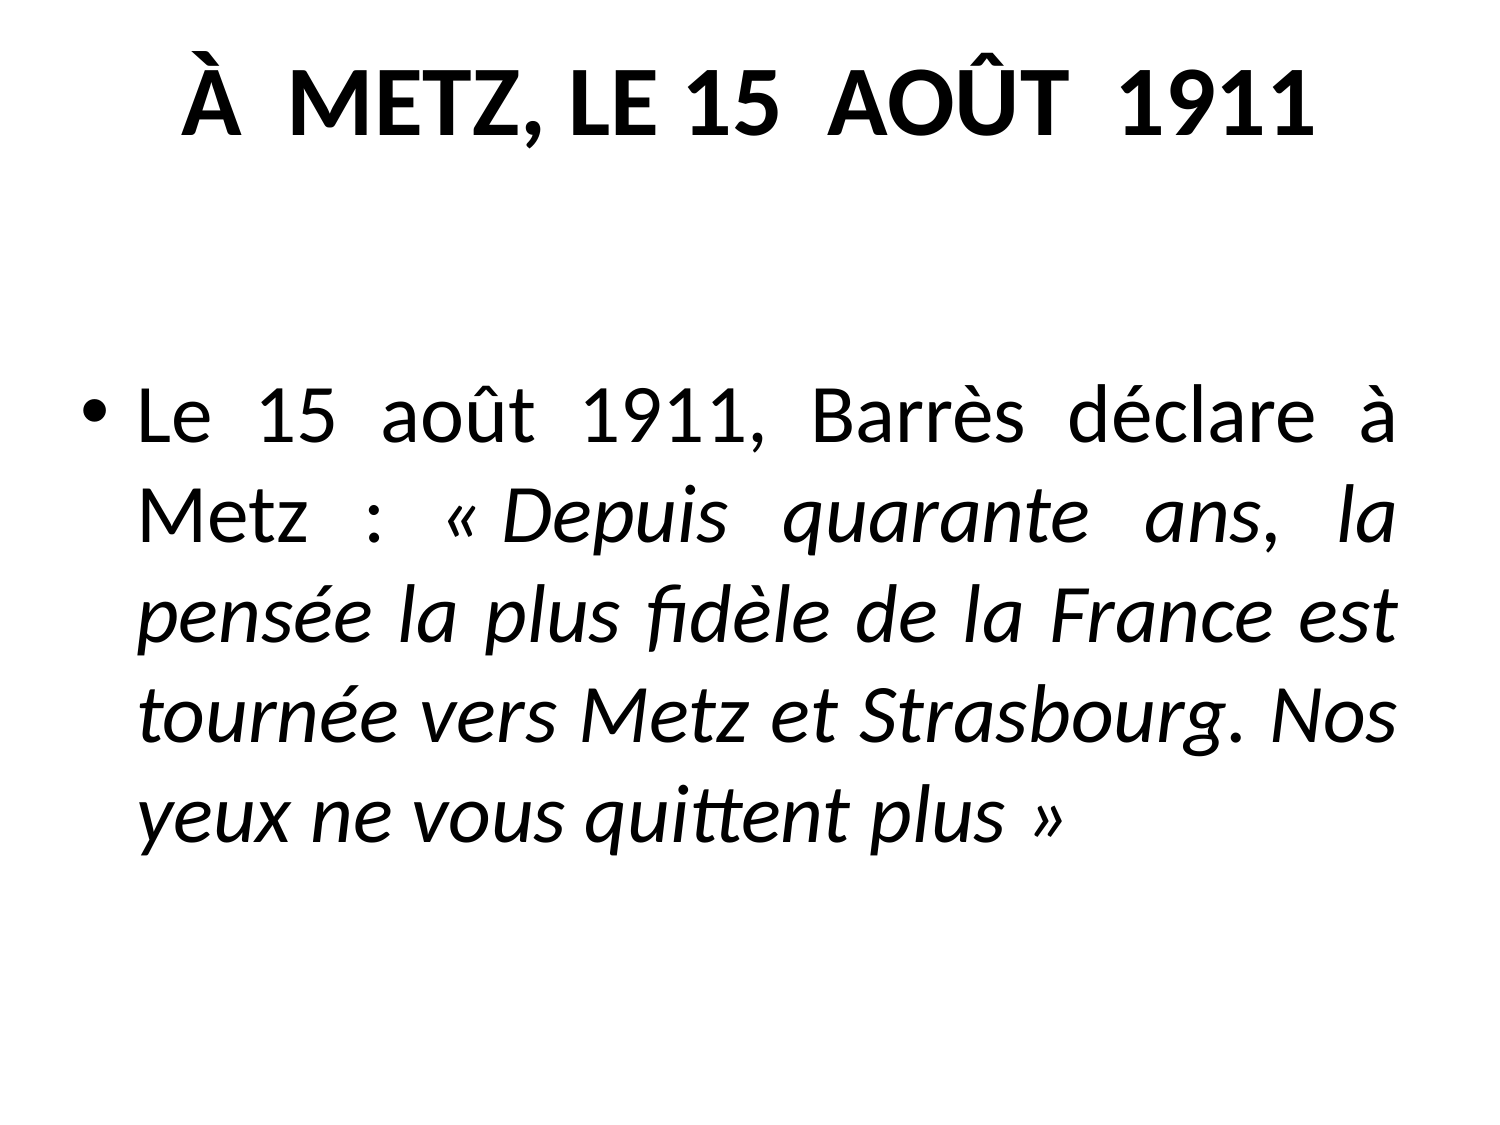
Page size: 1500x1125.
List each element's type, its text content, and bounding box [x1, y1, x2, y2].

title À METZ, LE 15 AOÛT 1911 [0, 7, 1500, 185]
list Le 15 août 1911, Barrès déclare à Metz : « Depuis quarante ans, la pensée la plus fidèle de la France est tournée vers Metz et Strasbourg. Nos yeux ne vous quittent plus » [64, 255, 1415, 905]
